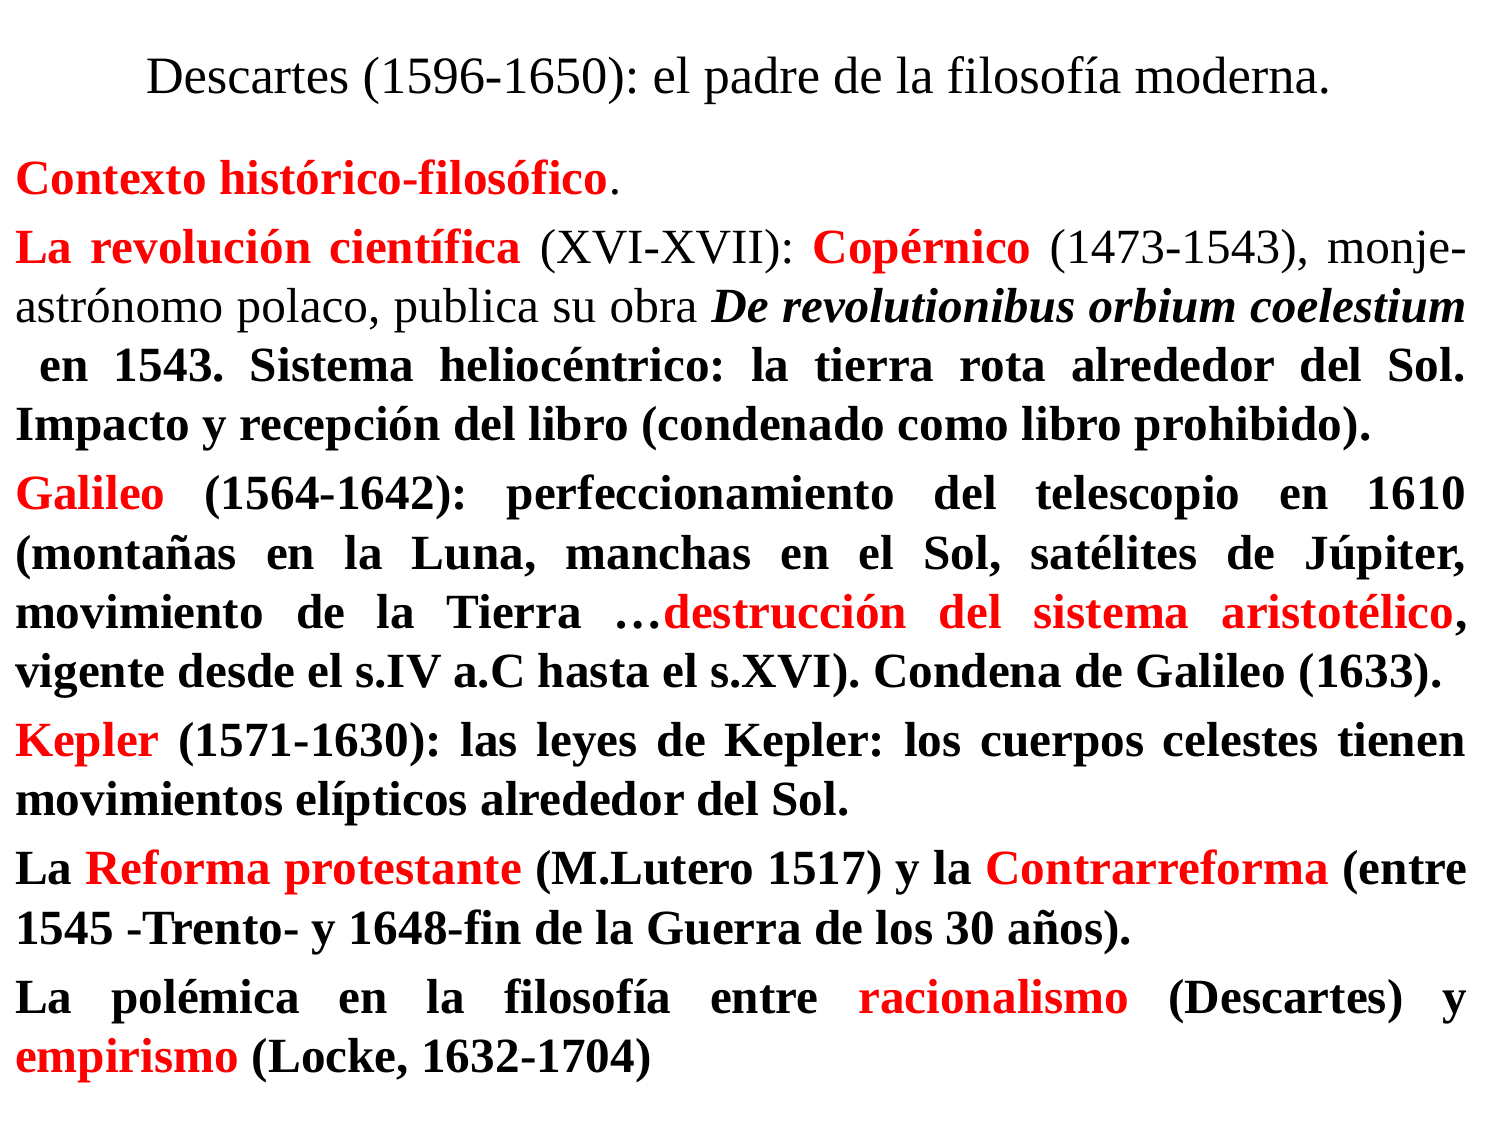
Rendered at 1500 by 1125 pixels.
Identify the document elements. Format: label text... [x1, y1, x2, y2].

title Descartes (1596-1650): el padre de la filosofía moderna. [76, 7, 1415, 137]
list Contexto histórico-filosófico. La revolución científica (XVI-XVII): Copérnico (1473-1543), monje-astrónomo polaco, publica su obra De revolutionibus orbium coelestium en 1543. Sistema heliocéntrico: la tierra rota alrededor del Sol. Impacto y recepción del libro (condenado como libro prohibido). Galileo (1564-1642): perfeccionamiento del telescopio en 1610 (montañas en la Luna, manchas en el Sol, satélites de Júpiter, movimiento de la Tierra …destrucción del sistema aristotélico, vigente desde el s.IV a.C hasta el s.XVI). Condena de Galileo (1633). Kepler (1571-1630): las leyes de Kepler: los cuerpos celestes tienen movimientos elípticos alrededor del Sol. La Reforma protestante (M.Lutero 1517) y la Contrarreforma (entre 1545 -Trento- y 1648-fin de la Guerra de los 30 años). La polémica en la filosofía entre racionalismo (Descartes) y empirismo (Locke, 1632-1704) [0, 137, 1483, 1125]
